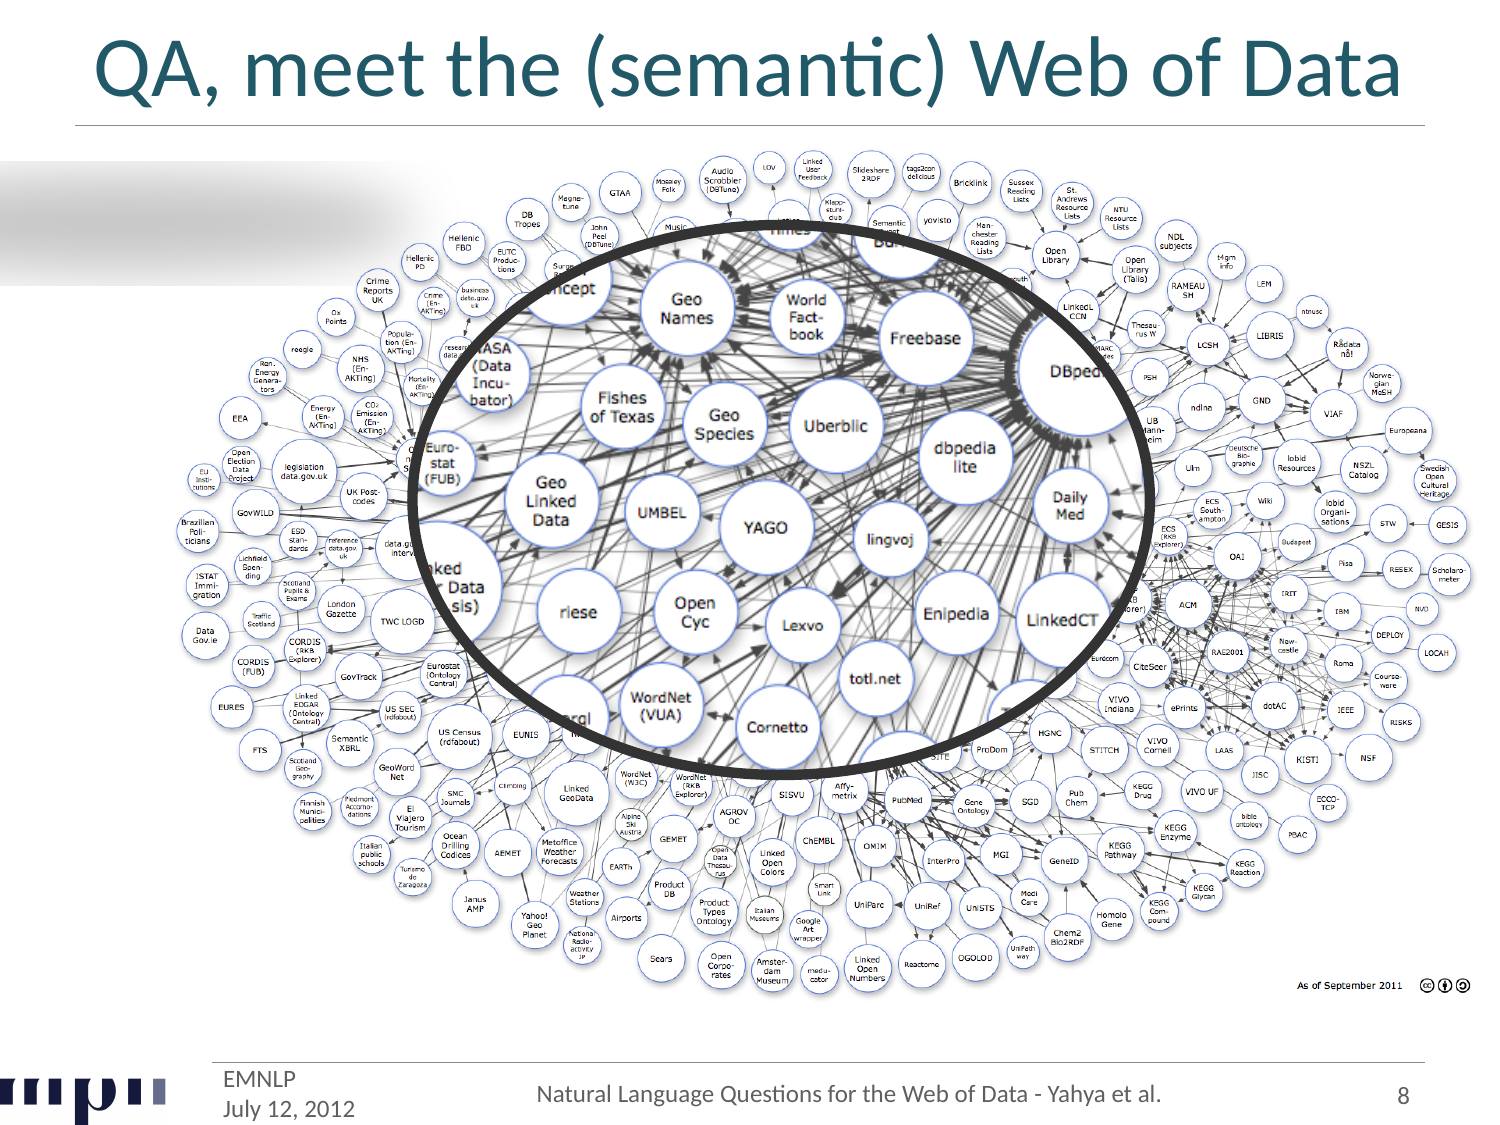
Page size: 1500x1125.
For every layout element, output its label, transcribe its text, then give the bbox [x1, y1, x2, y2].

footer Natural Language Questions for the Web of Data - Yahya et al. [440, 1062, 1260, 1123]
slide_number 8 [1299, 1065, 1425, 1125]
picture [162, 137, 1488, 1012]
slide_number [208, 1062, 400, 1123]
title QA, meet the (semantic) Web of Data [75, 0, 1425, 125]
picture [0, 1078, 166, 1125]
